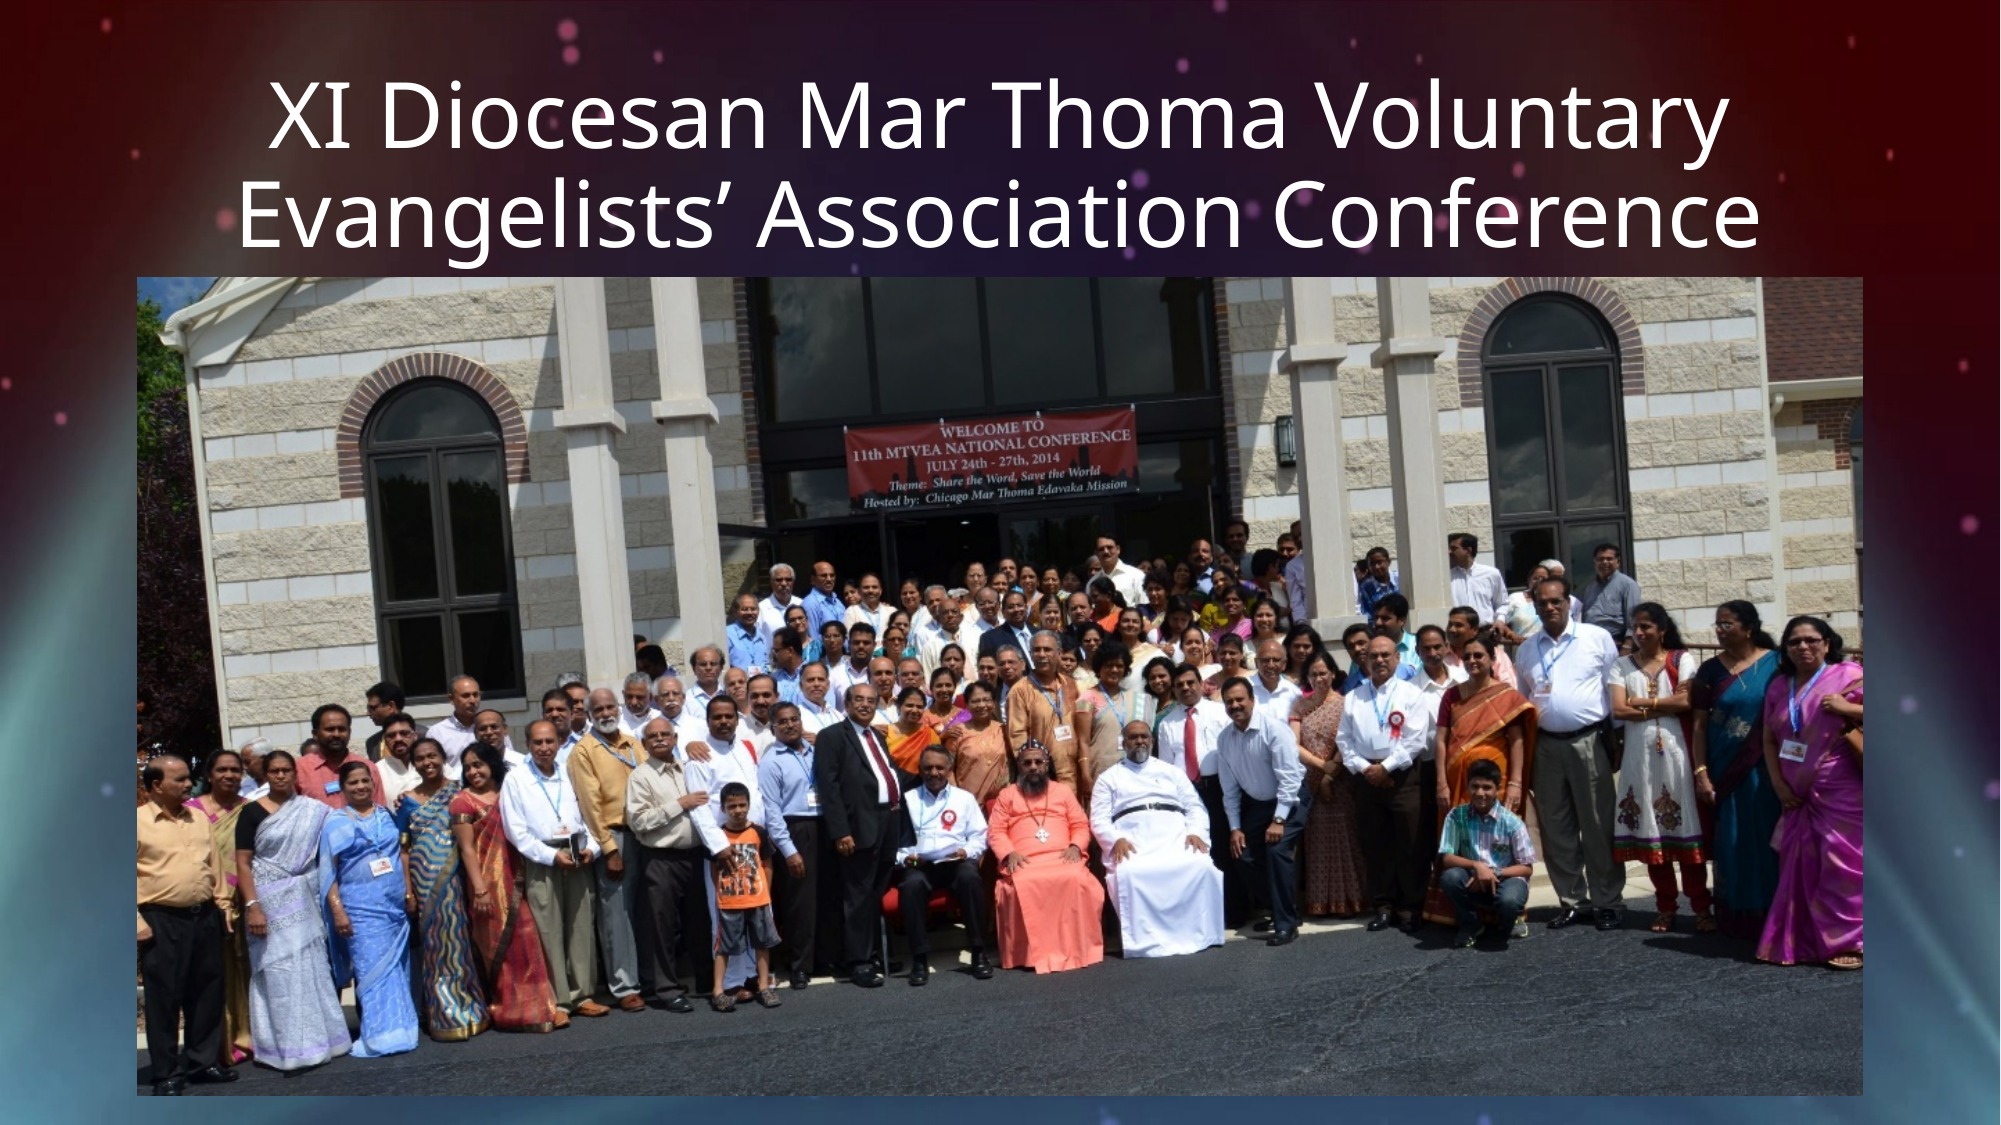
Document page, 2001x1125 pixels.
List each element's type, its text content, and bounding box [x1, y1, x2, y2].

title XI Diocesan Mar Thoma Voluntary Evangelists’ Association Conference [137, 59, 1863, 277]
picture [0, 0, 2001, 1125]
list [137, 277, 1863, 1096]
